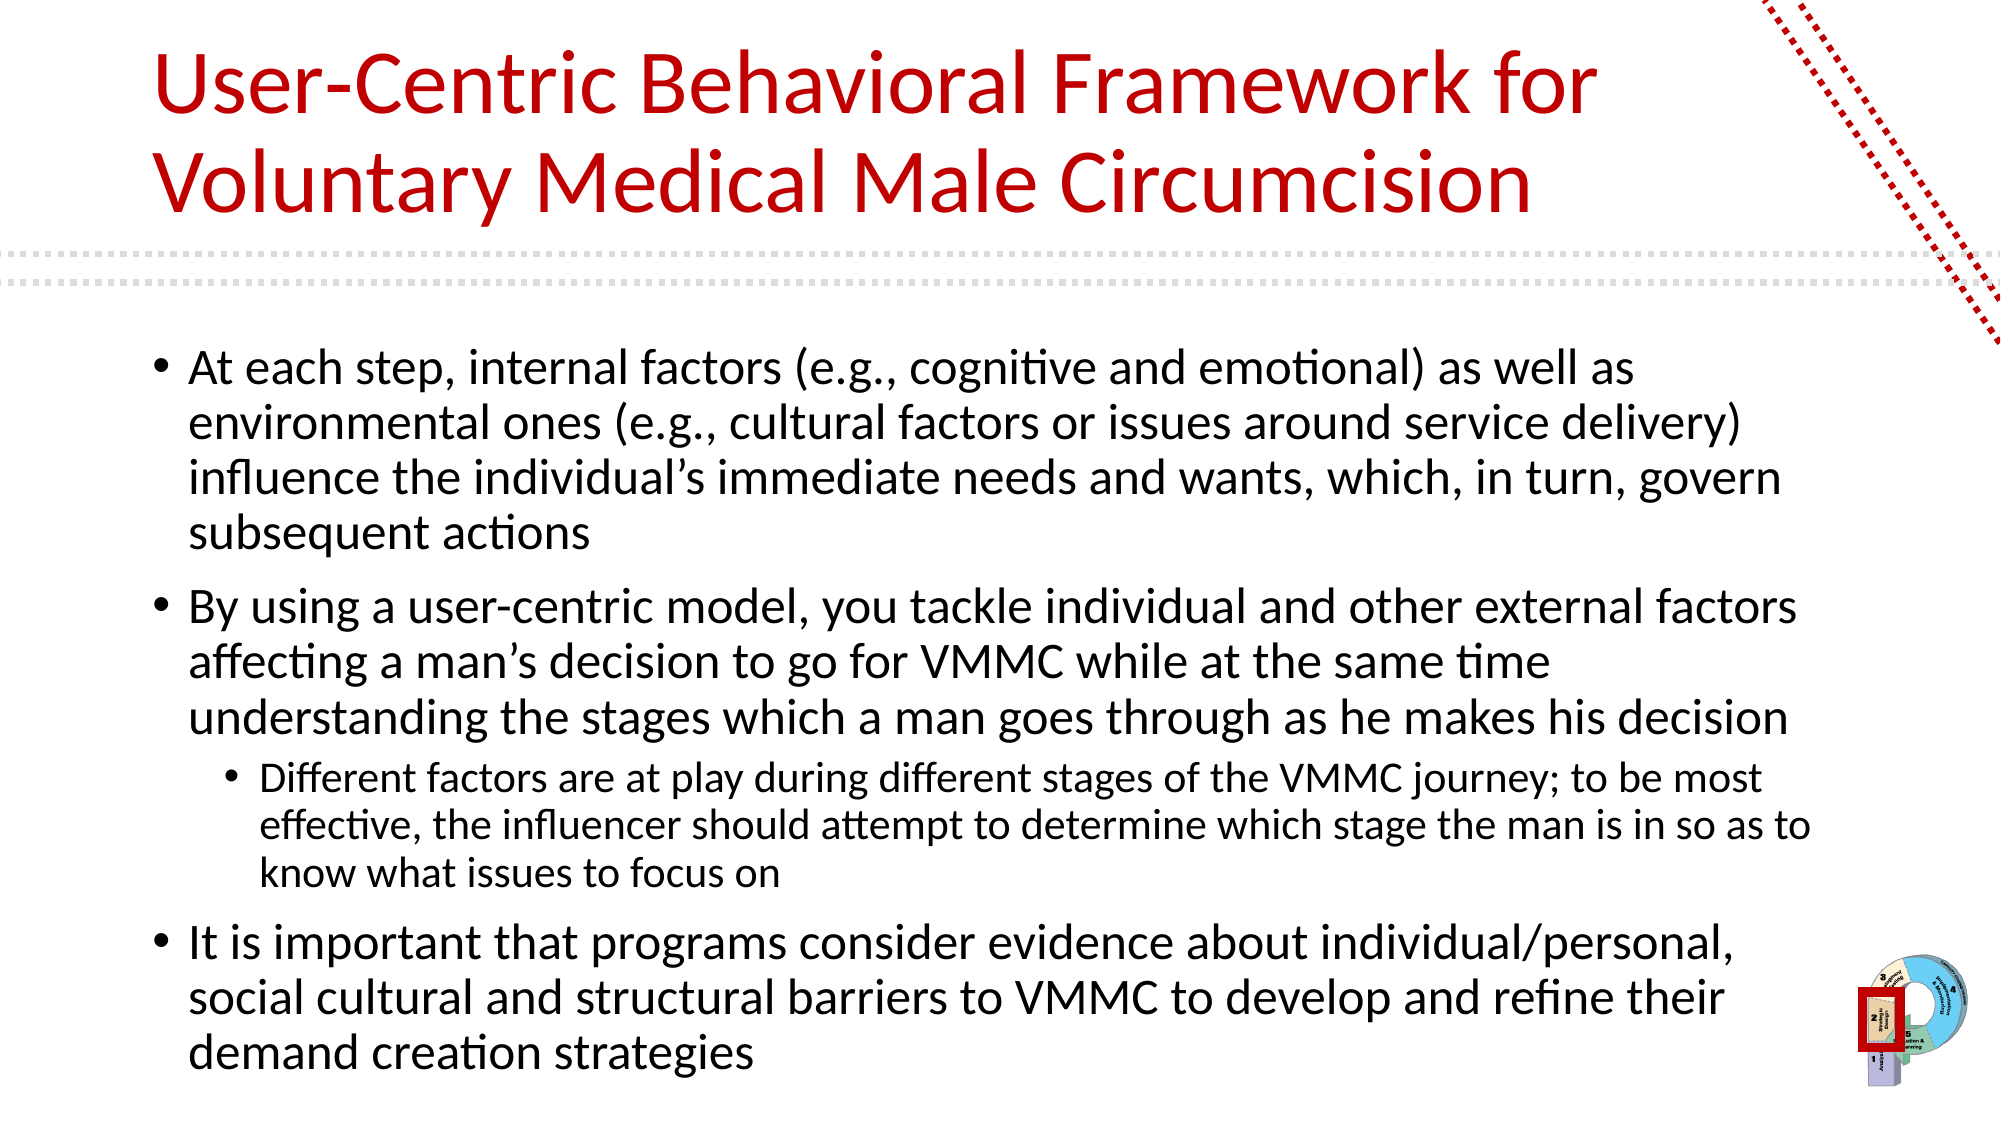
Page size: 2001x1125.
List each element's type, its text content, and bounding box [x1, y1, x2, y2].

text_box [1862, 954, 1968, 1087]
title User‐Centric Behavioral Framework for Voluntary Medical Male Circumcision [137, 24, 1863, 242]
list At each step, internal factors (e.g., cognitive and emotional) as well as environmental ones (e.g., cultural factors or issues around service delivery) influence the individual’s immediate needs and wants, which, in turn, govern subsequent actions By using a user-centric model, you tackle individual and other external factors affecting a man’s decision to go for VMMC while at the same time understanding the stages which a man goes through as he makes his decision Different factors are at play during different stages of the VMMC journey; to be most effective, the influencer should attempt to determine which stage the man is in so as to know what issues to focus on It is important that programs consider evidence about individual/personal, social cultural and structural barriers to VMMC to develop and refine their demand creation strategies [137, 332, 1863, 1096]
